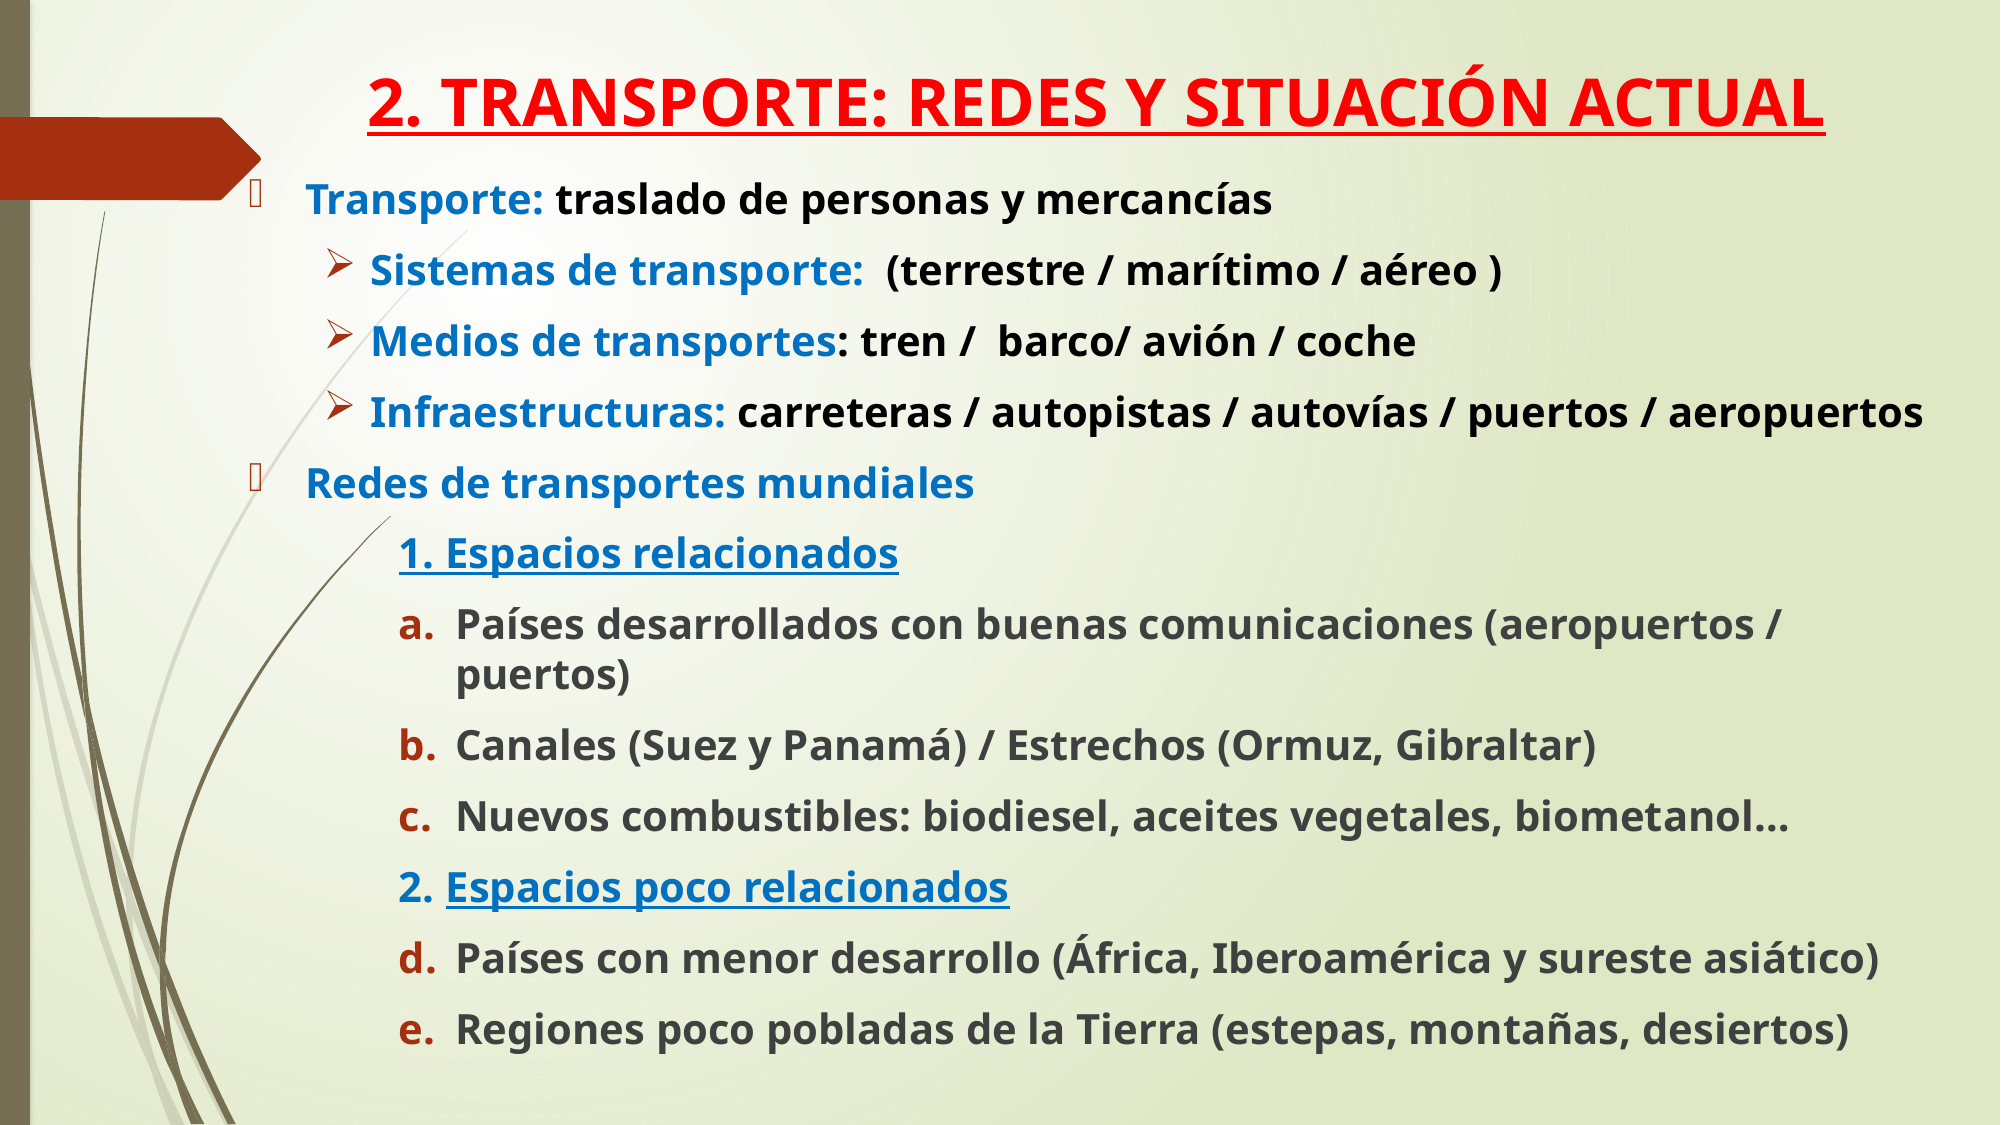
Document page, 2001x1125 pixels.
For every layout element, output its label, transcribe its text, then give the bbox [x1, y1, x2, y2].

list Transporte: traslado de personas y mercancías Sistemas de transporte: (terrestre / marítimo / aéreo ) Medios de transportes: tren / barco/ avión / coche Infraestructuras: carreteras / autopistas / autovías / puertos / aeropuertos Redes de transportes mundiales 1. Espacios relacionados Países desarrollados con buenas comunicaciones (aeropuertos / puertos) Canales (Suez y Panamá) / Estrechos (Ormuz, Gibraltar) Nuevos combustibles: biodiesel, aceites vegetales, biometanol… 2. Espacios poco relacionados Países con menor desarrollo (África, Iberoamérica y sureste asiático) Regiones poco pobladas de la Tierra (estepas, montañas, desiertos) [233, 165, 1942, 1079]
title 2. TRANSPORTE: REDES Y SITUACIÓN ACTUAL [306, 52, 1888, 165]
